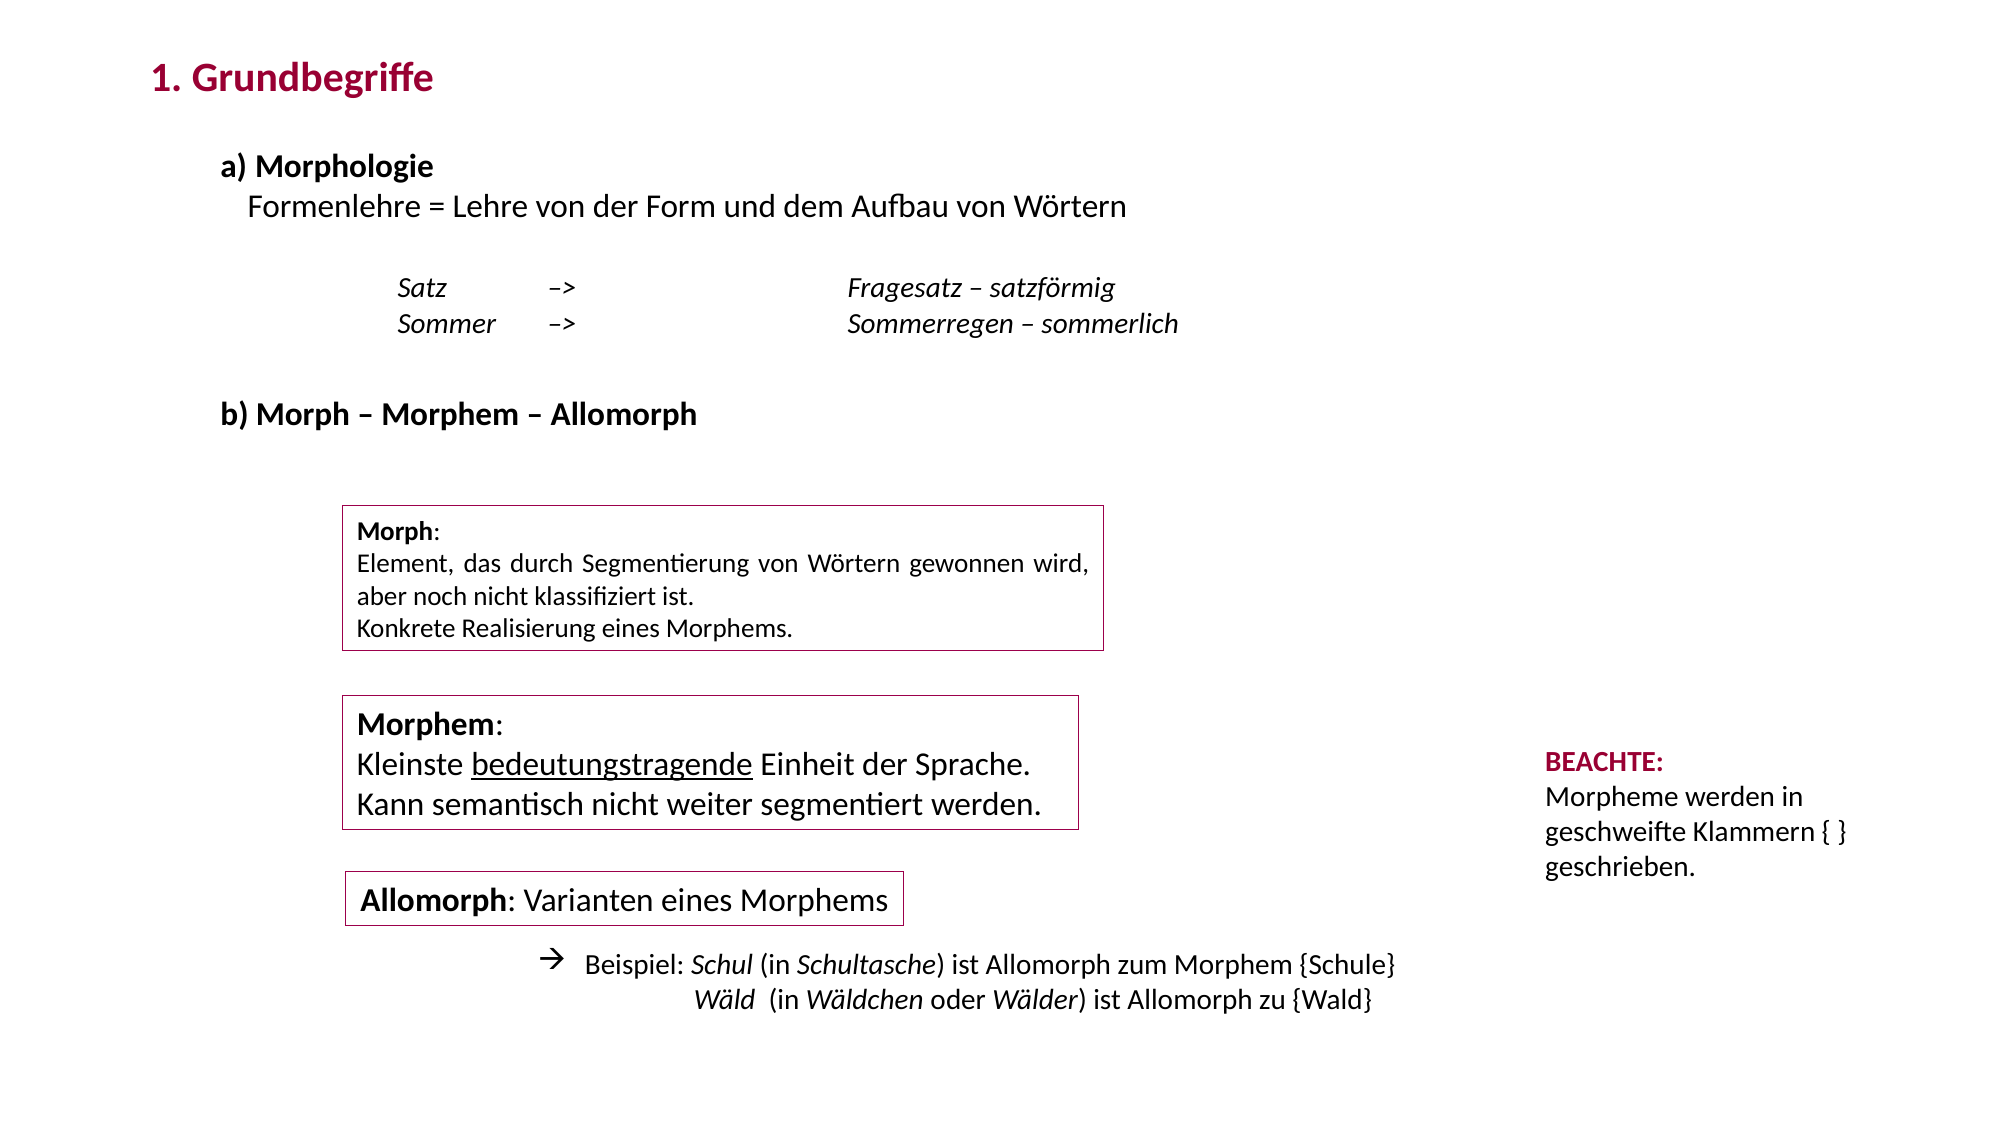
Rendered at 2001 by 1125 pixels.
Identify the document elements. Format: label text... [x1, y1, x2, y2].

text_box Allomorph: Varianten eines Morphems [345, 871, 904, 926]
text_box Morph: Element, das durch Segmentierung von Wörtern gewonnen wird, aber noch nicht klassifiziert ist. Konkrete Realisierung eines Morphems. [342, 505, 1104, 651]
text_box Morphem: Kleinste bedeutungstragende Einheit der Sprache. Kann semantisch nicht weiter segmentiert werden. [342, 695, 1079, 830]
text_box BEACHTE: Morpheme werden in geschweifte Klammern { } geschrieben. [1530, 735, 1862, 890]
text_box Beispiel: Schul (in Schultasche) ist Allomorph zum Morphem {Schule} Wäld (in Wäldchen oder Wälder) ist Allomorph zu {Wald} [523, 937, 1411, 1023]
text_box Morphologie Formenlehre = Lehre von der Form und dem Aufbau von Wörtern Satz –> Fragesatz – satzförmig Sommer –> Sommerregen – sommerlich [176, 136, 1488, 414]
text_box Morph – Morphem – Allomorph [176, 384, 1230, 440]
title 1. Grundbegriffe [135, 48, 1312, 109]
